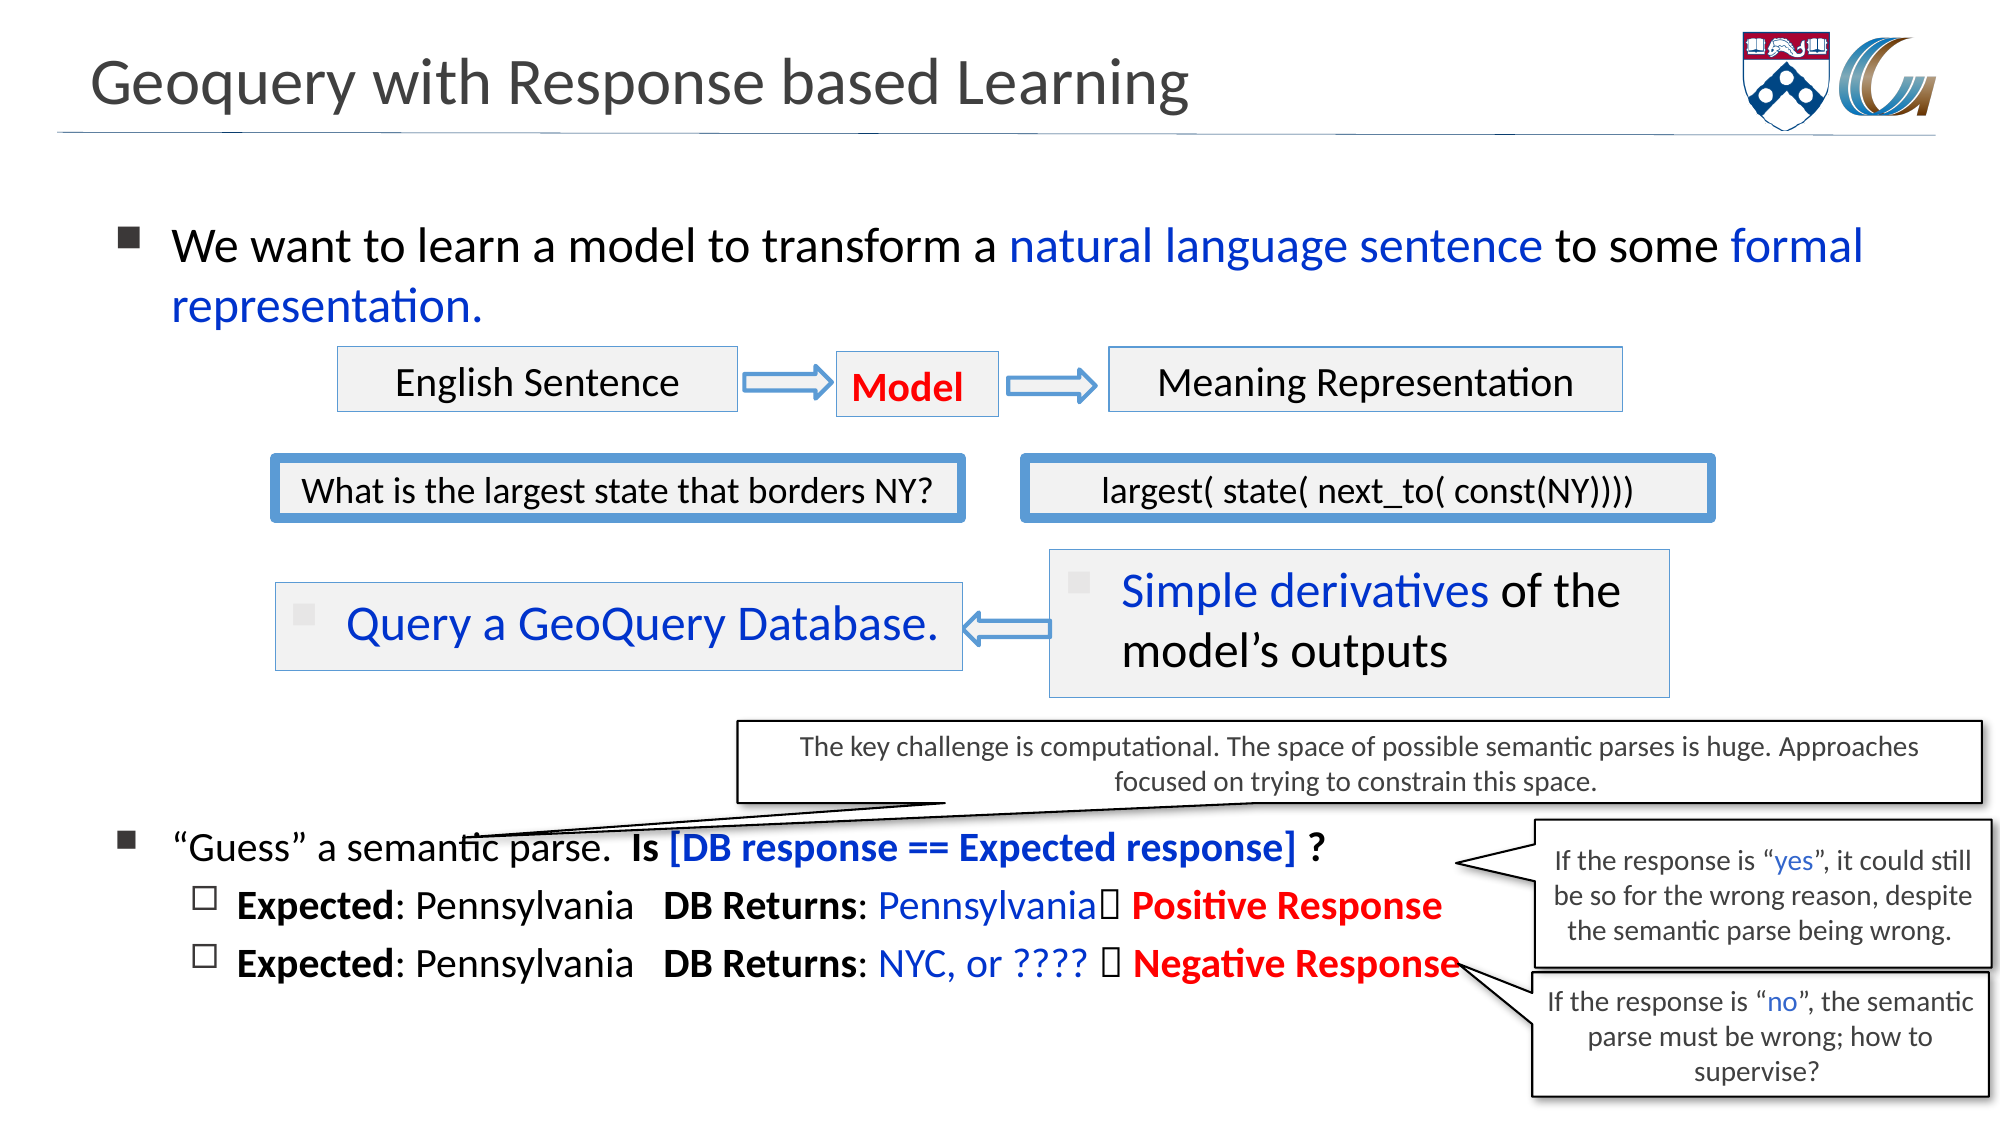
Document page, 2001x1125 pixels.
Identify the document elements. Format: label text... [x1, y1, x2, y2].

text_box Model [836, 351, 999, 417]
text_box If the response is “yes”, it could still be so for the wrong reason, despite the semantic parse being wrong. [1453, 817, 1994, 970]
text_box [742, 363, 835, 401]
text_box [861, 822, 1114, 896]
text_box English Sentence [337, 346, 738, 412]
text_box [963, 610, 1053, 648]
text_box Simple derivatives of the model’s outputs [1049, 549, 1670, 698]
text_box [1006, 367, 1098, 405]
text_box Meaning Representation [1109, 346, 1623, 412]
text_box largest( state( next_to( const(NY)))) [1025, 458, 1712, 518]
title Geoquery with Response based Learning [75, 33, 1696, 122]
picture [1832, 21, 1943, 132]
text_box What is the largest state that borders NY? [274, 458, 962, 518]
text_box Query a GeoQuery Database. [275, 582, 963, 671]
list We want to learn a model to transform a natural language sentence to some formal representation. “Guess” a semantic parse. Is [DB response == Expected response] ? Expected: Pennsylvania DB Returns: Pennsylvania Positive Response Expected: Pennsylvania DB Returns: NYC, or ????  Negative Response [99, 205, 1900, 941]
text_box The key challenge is computational. The space of possible semantic parses is huge. Approaches focused on trying to constrain this space. [460, 718, 1985, 840]
text_box If the response is “no”, the semantic parse must be wrong; how to supervise? [1456, 961, 1992, 1099]
